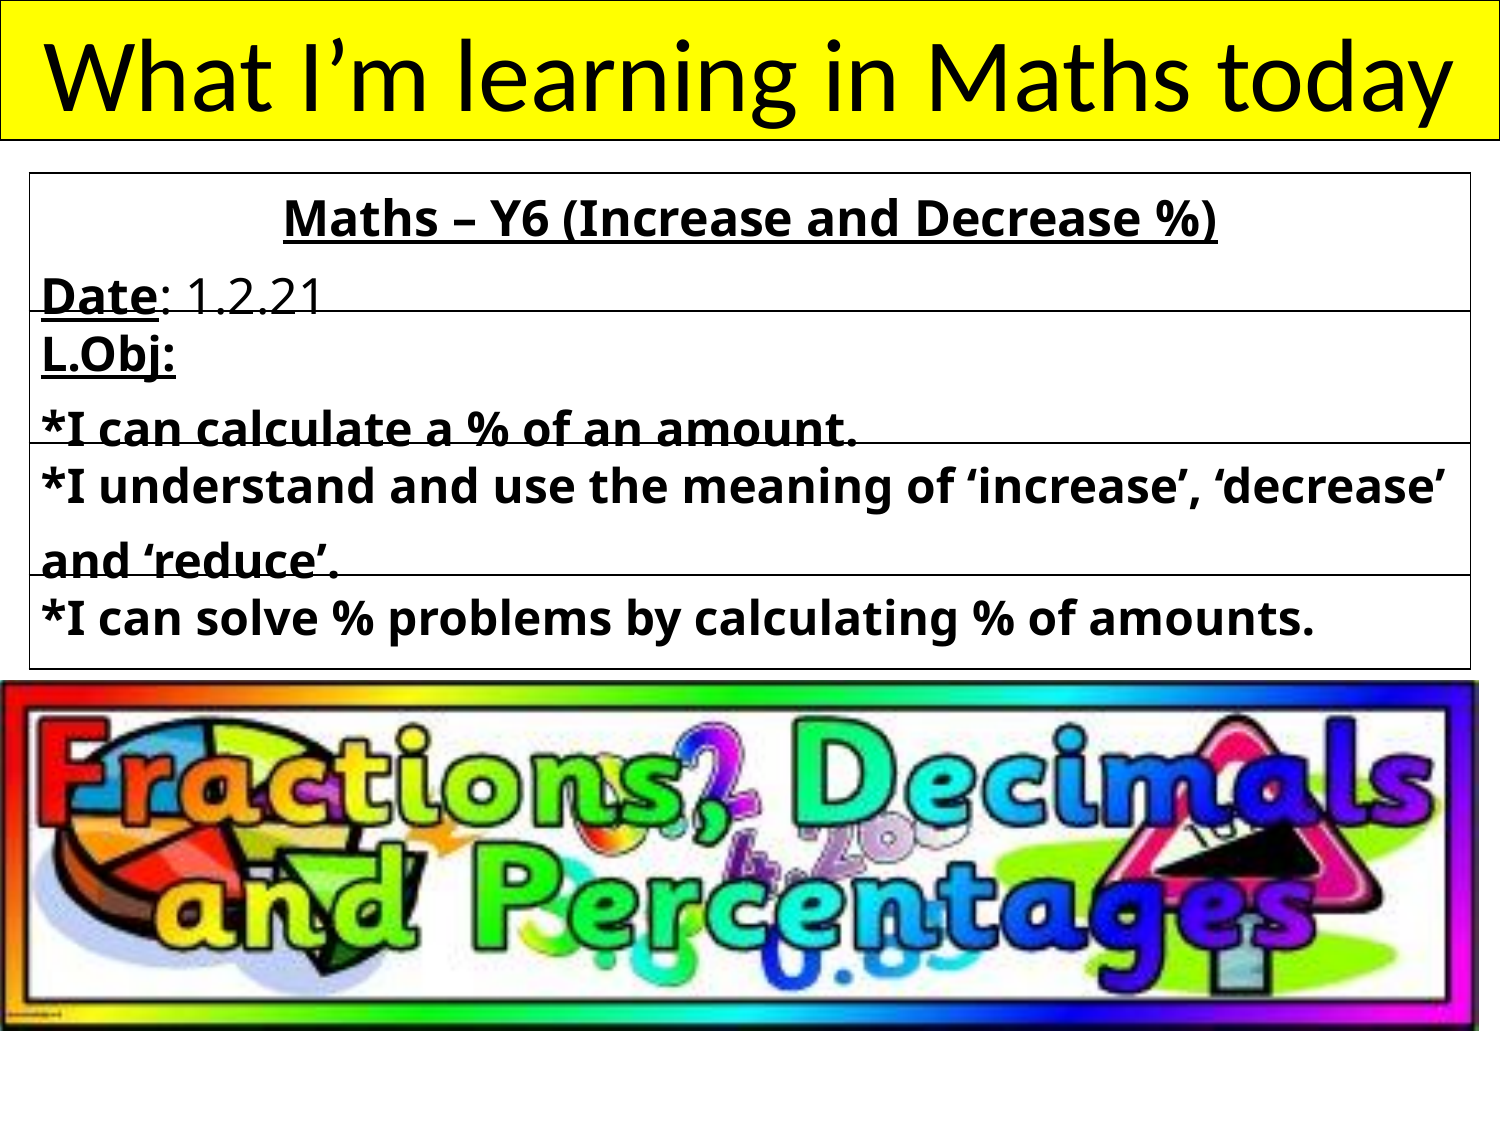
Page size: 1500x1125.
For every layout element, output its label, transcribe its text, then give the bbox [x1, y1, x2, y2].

text_box What I’m learning in Maths today [0, 0, 1500, 140]
table_cell *I can solve % problems by calculating % of amounts. [30, 576, 1470, 668]
table_header Maths – Y6 (Increase and Decrease %) Date: 1.2.21 [30, 174, 1470, 310]
table_cell *I understand and use the meaning of ‘increase’, ‘decrease’ and ‘reduce’. [30, 444, 1470, 574]
table_cell L.Obj: *I can calculate a % of an amount. [30, 312, 1470, 442]
picture [0, 680, 1479, 1031]
